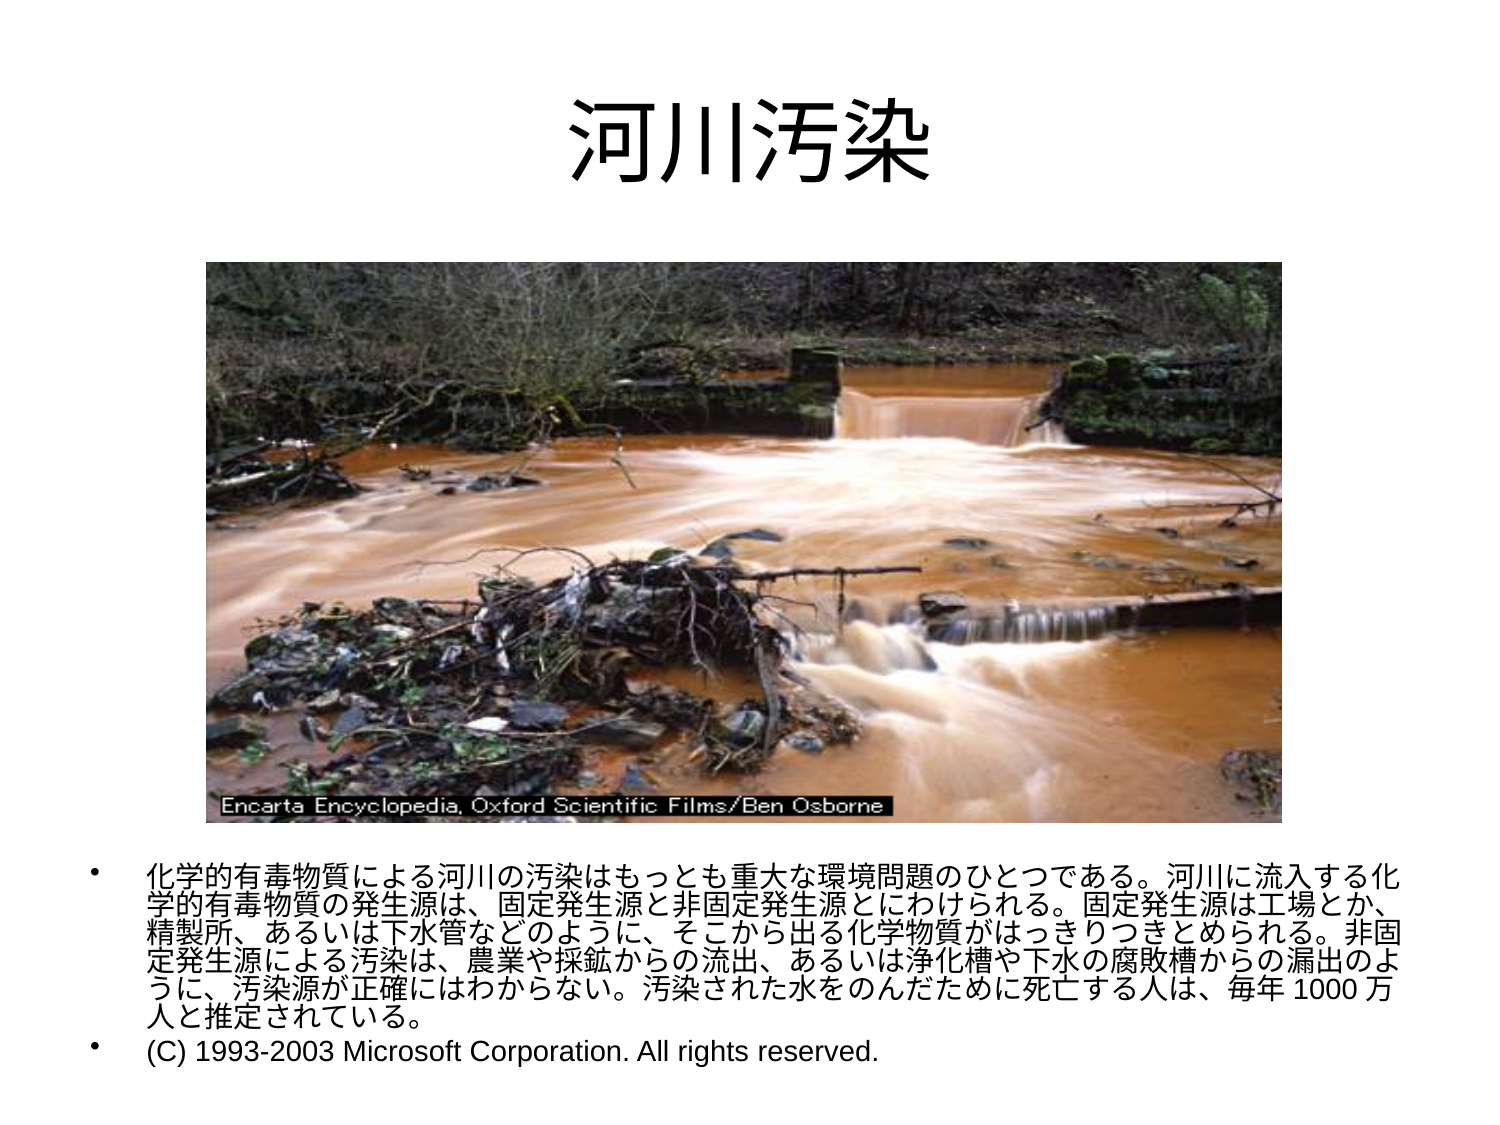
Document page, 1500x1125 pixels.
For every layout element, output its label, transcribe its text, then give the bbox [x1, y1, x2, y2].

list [206, 262, 1282, 823]
list 化学的有毒物質による河川の汚染はもっとも重大な環境問題のひとつである。河川に流入する化学的有毒物質の発生源は、固定発生源と非固定発生源とにわけられる。固定発生源は工場とか、精製所、あるいは下水管などのように、そこから出る化学物質がはっきりつきとめられる。非固定発生源による汚染は、農業や採鉱からの流出、あるいは浄化槽や下水の腐敗槽からの漏出のように、汚染源が正確にはわからない。汚染された水をのんだために死亡する人は、毎年1000万人と推定されている。 (C) 1993-2003 Microsoft Corporation. All rights reserved. [74, 857, 1426, 1071]
title 河川汚染 [74, 44, 1426, 233]
